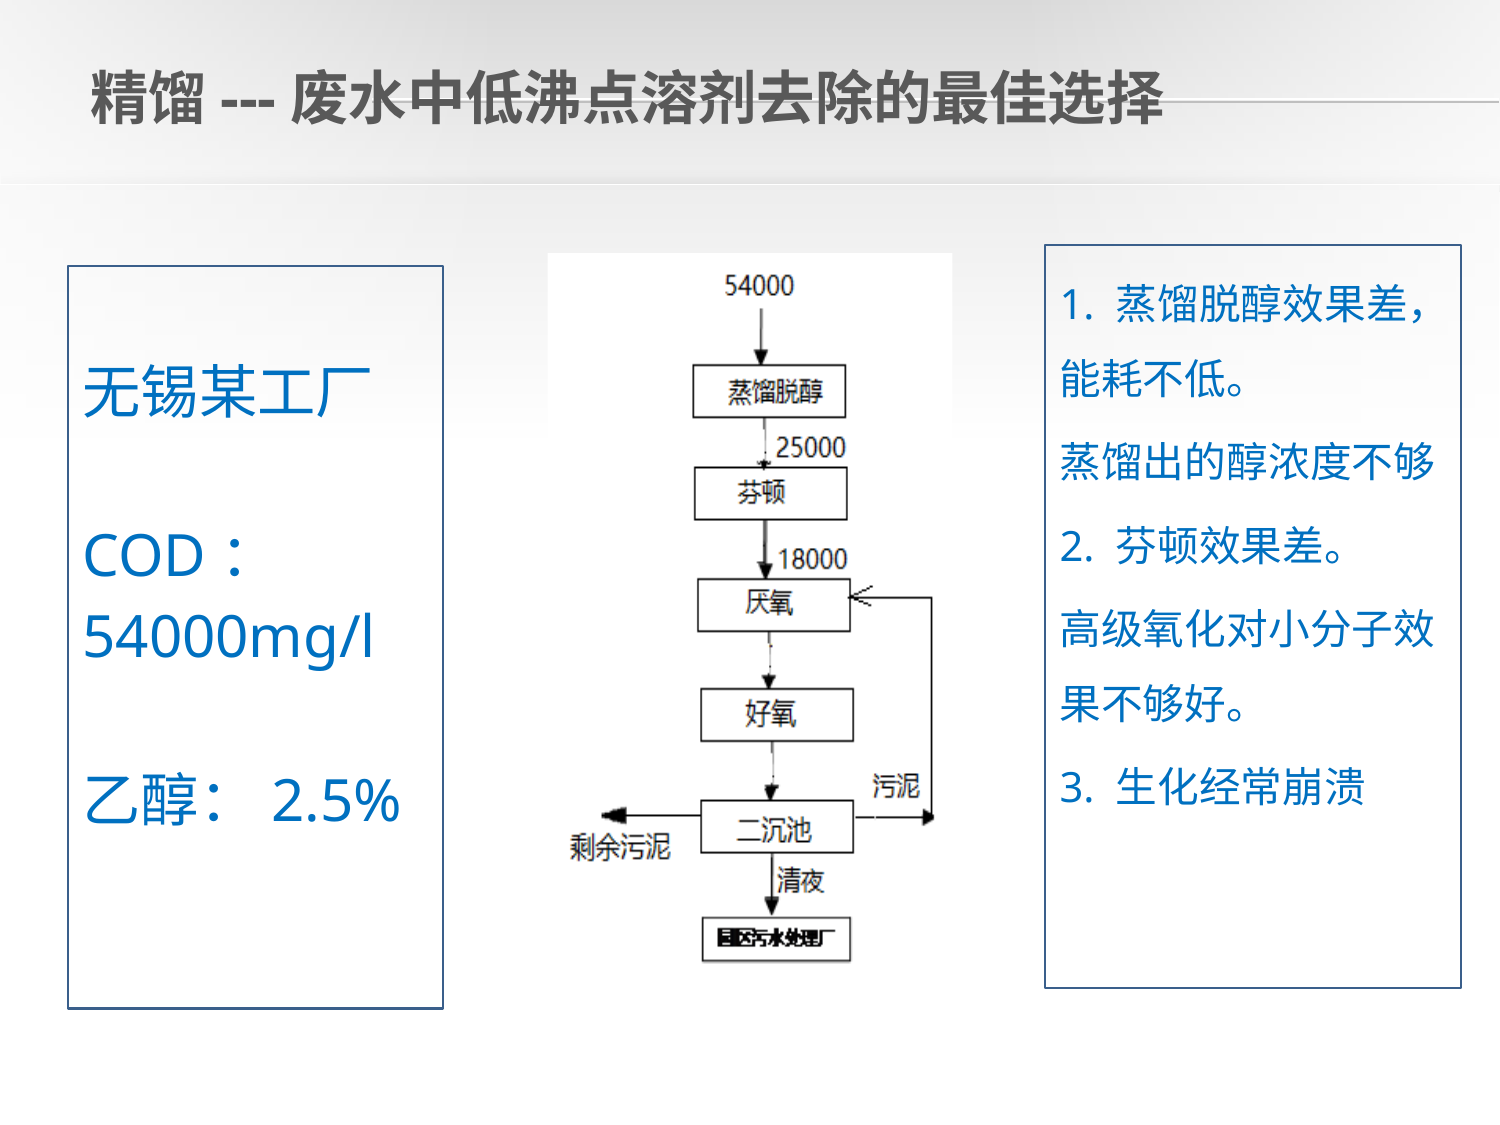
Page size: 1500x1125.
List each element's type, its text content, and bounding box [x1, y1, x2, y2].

list 1. 蒸馏脱醇效果差，能耗不低。 蒸馏出的醇浓度不够 2. 芬顿效果差。 高级氧化对小分子效果不够好。 3. 生化经常崩溃 [1044, 245, 1461, 988]
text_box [547, 253, 953, 988]
text_box 无锡某工厂 COD： 54000mg/l 乙醇：2.5% [67, 266, 444, 1009]
title 精馏---废水中低沸点溶剂去除的最佳选择 [75, 14, 1310, 179]
